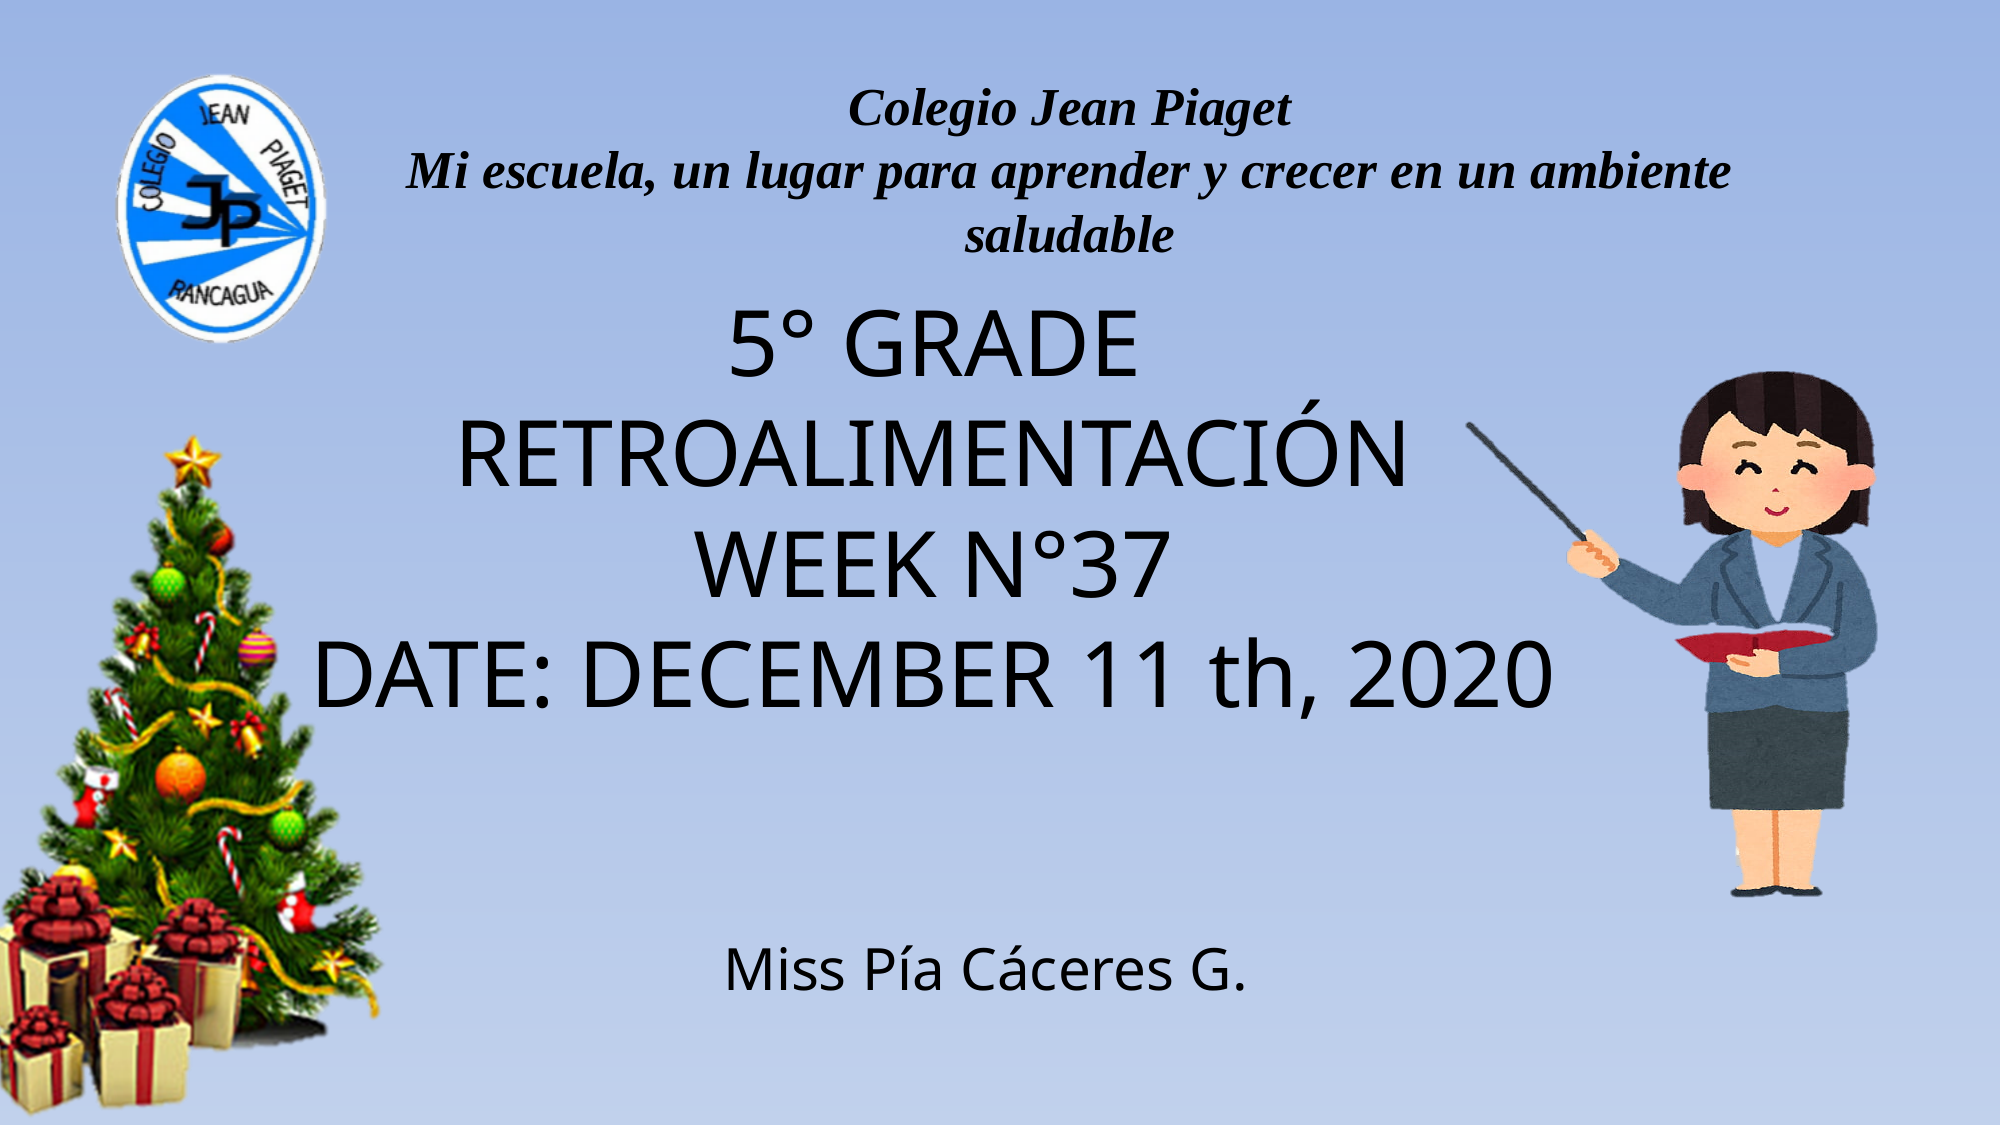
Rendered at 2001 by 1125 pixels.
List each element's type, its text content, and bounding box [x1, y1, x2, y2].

title 5° GRADE RETROALIMENTACIÓN WEEK N°37 DATE: DECEMBER 11 th, 2020 [391, 272, 1684, 758]
text_box Miss Pía Cáceres G. [708, 924, 1590, 1010]
picture [1350, 346, 2000, 924]
picture [0, 71, 635, 1125]
subtitle Colegio Jean Piaget Mi escuela, un lugar para aprender y crecer en un ambiente saludable [320, 0, 1821, 272]
